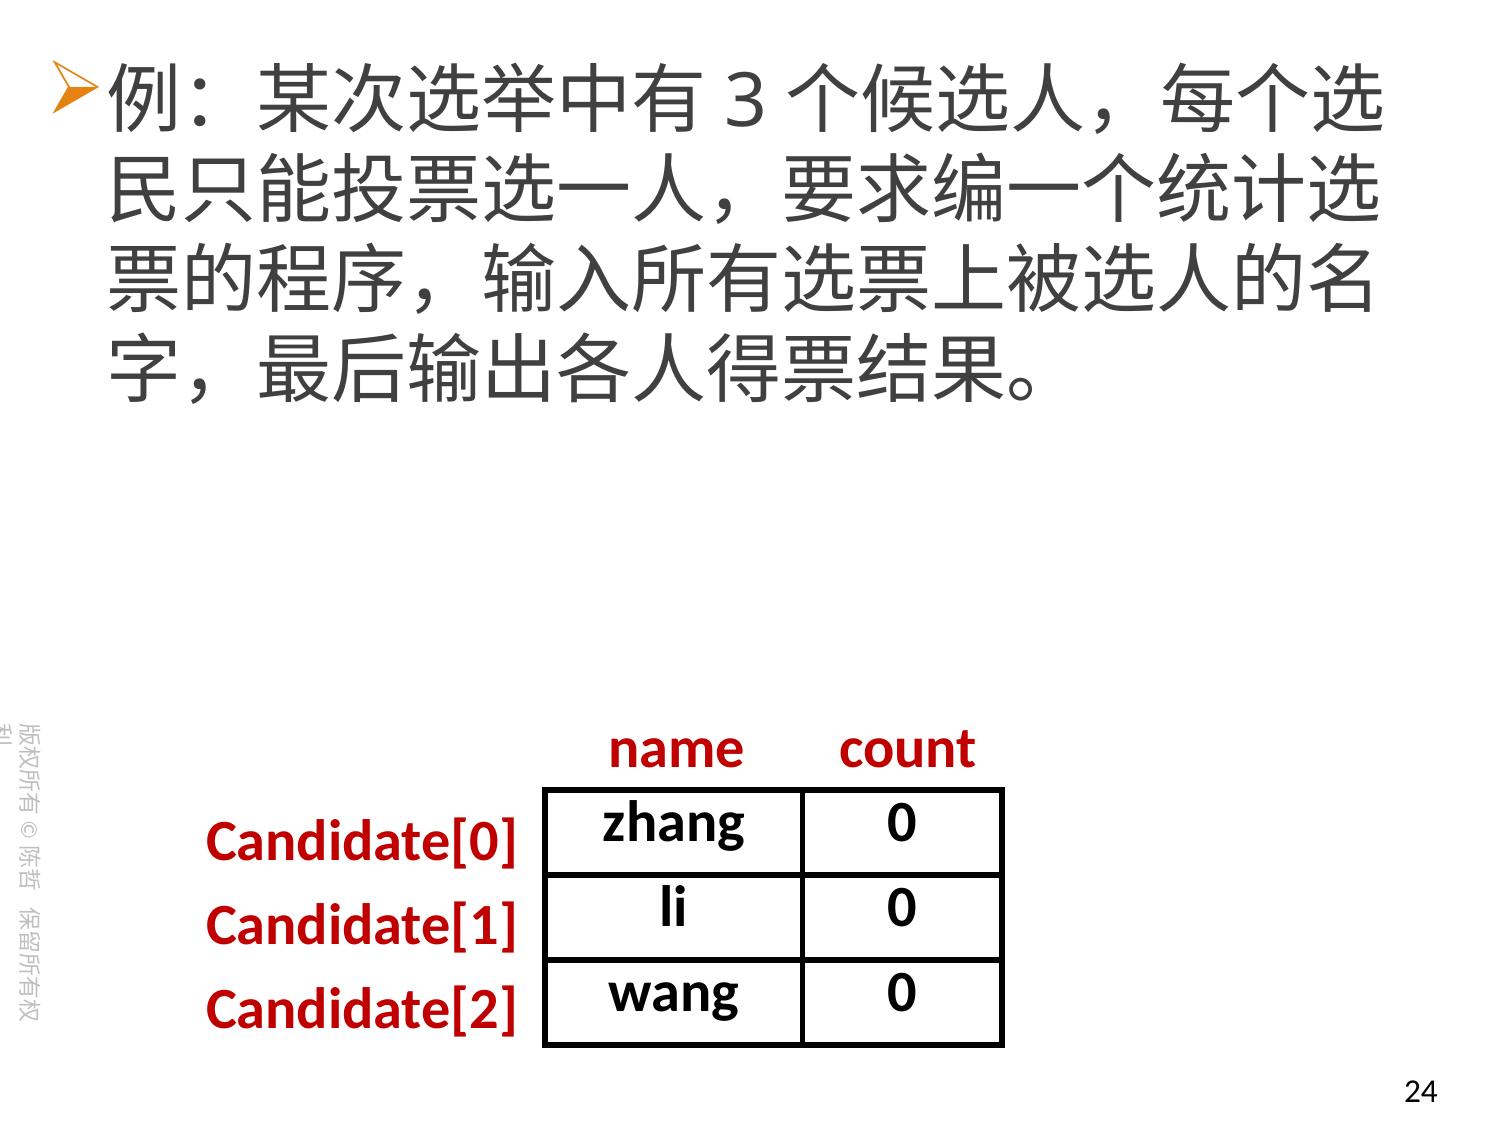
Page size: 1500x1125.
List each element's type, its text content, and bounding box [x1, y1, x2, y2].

table_header zhang [567, 793, 800, 872]
text_box Candidate[0] Candidate[1] Candidate[2] [191, 780, 567, 1048]
table_cell li [567, 878, 800, 957]
list 例：某次选举中有3个候选人，每个选民只能投票选一人，要求编一个统计选票的程序，输入所有选票上被选人的名字，最后输出各人得票结果。 [46, 44, 1453, 1045]
table_cell wang [567, 963, 800, 1042]
text_box name [593, 701, 771, 787]
table_cell 0 [805, 963, 999, 1042]
table_cell 0 [805, 878, 999, 957]
text_box count [824, 701, 1002, 787]
table_header 0 [805, 793, 999, 872]
slide_number 24 [1291, 1059, 1453, 1120]
